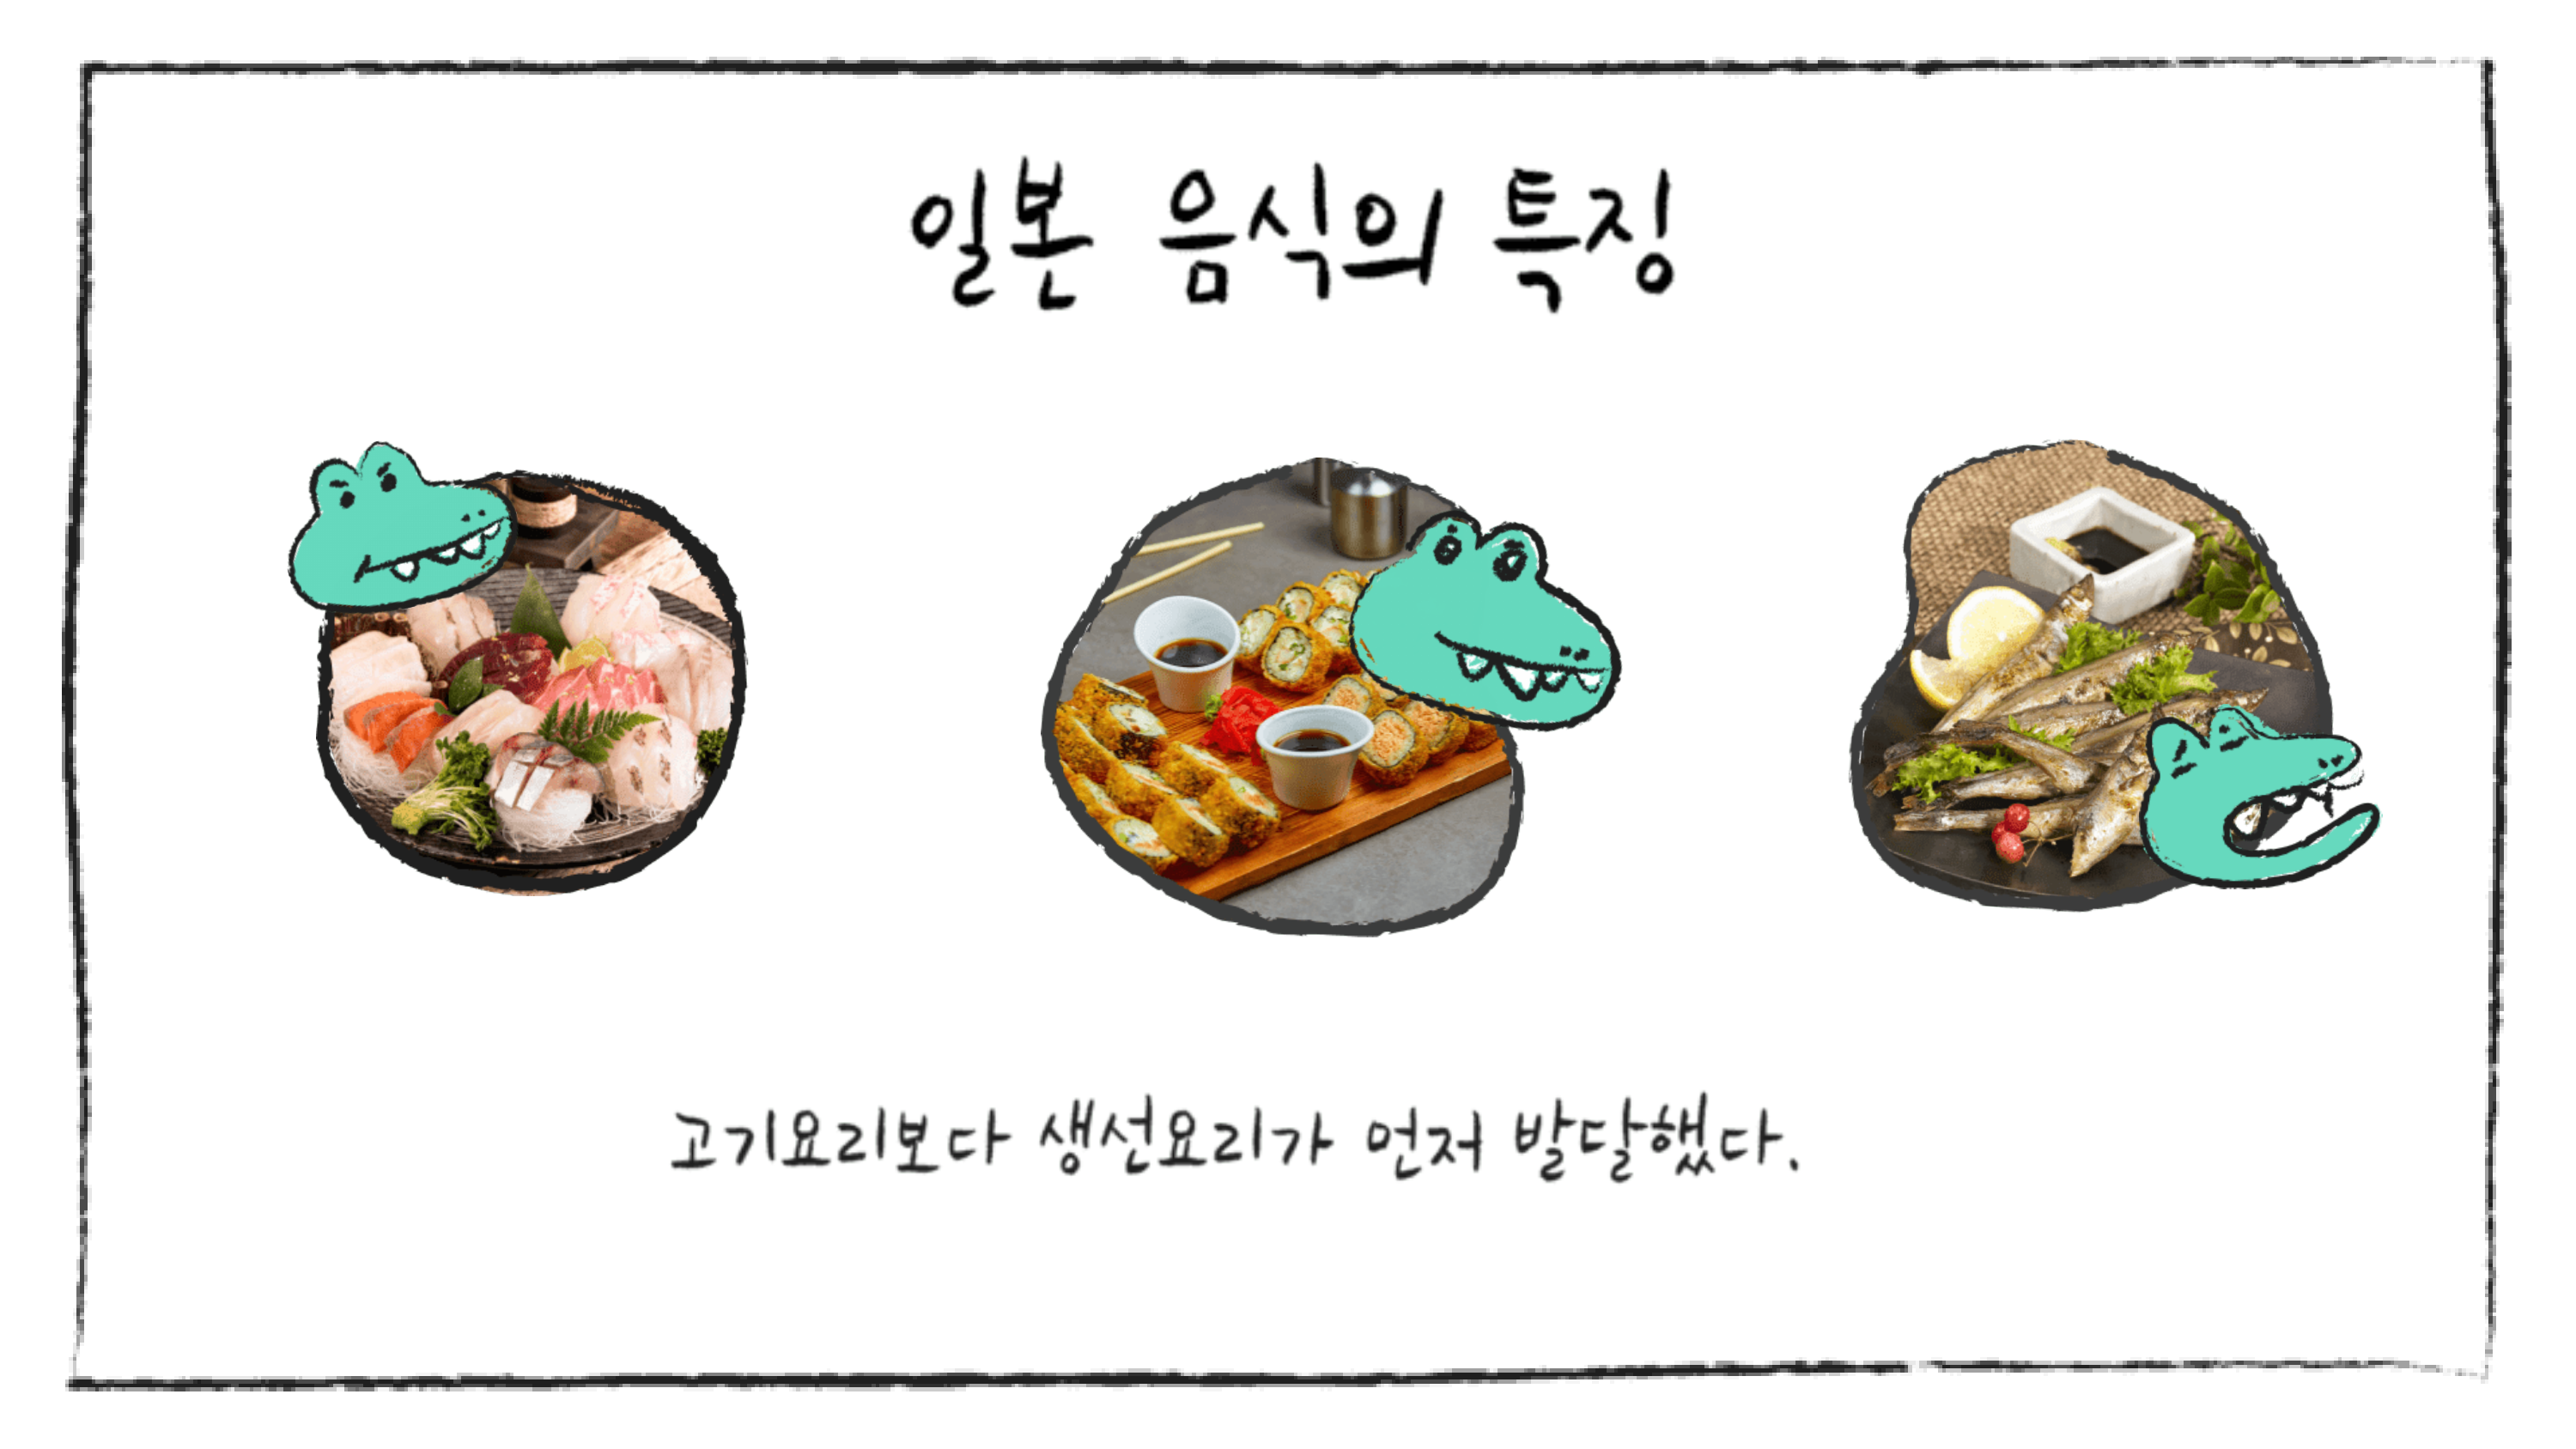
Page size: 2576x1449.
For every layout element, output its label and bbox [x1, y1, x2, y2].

picture [62, 57, 2512, 1392]
